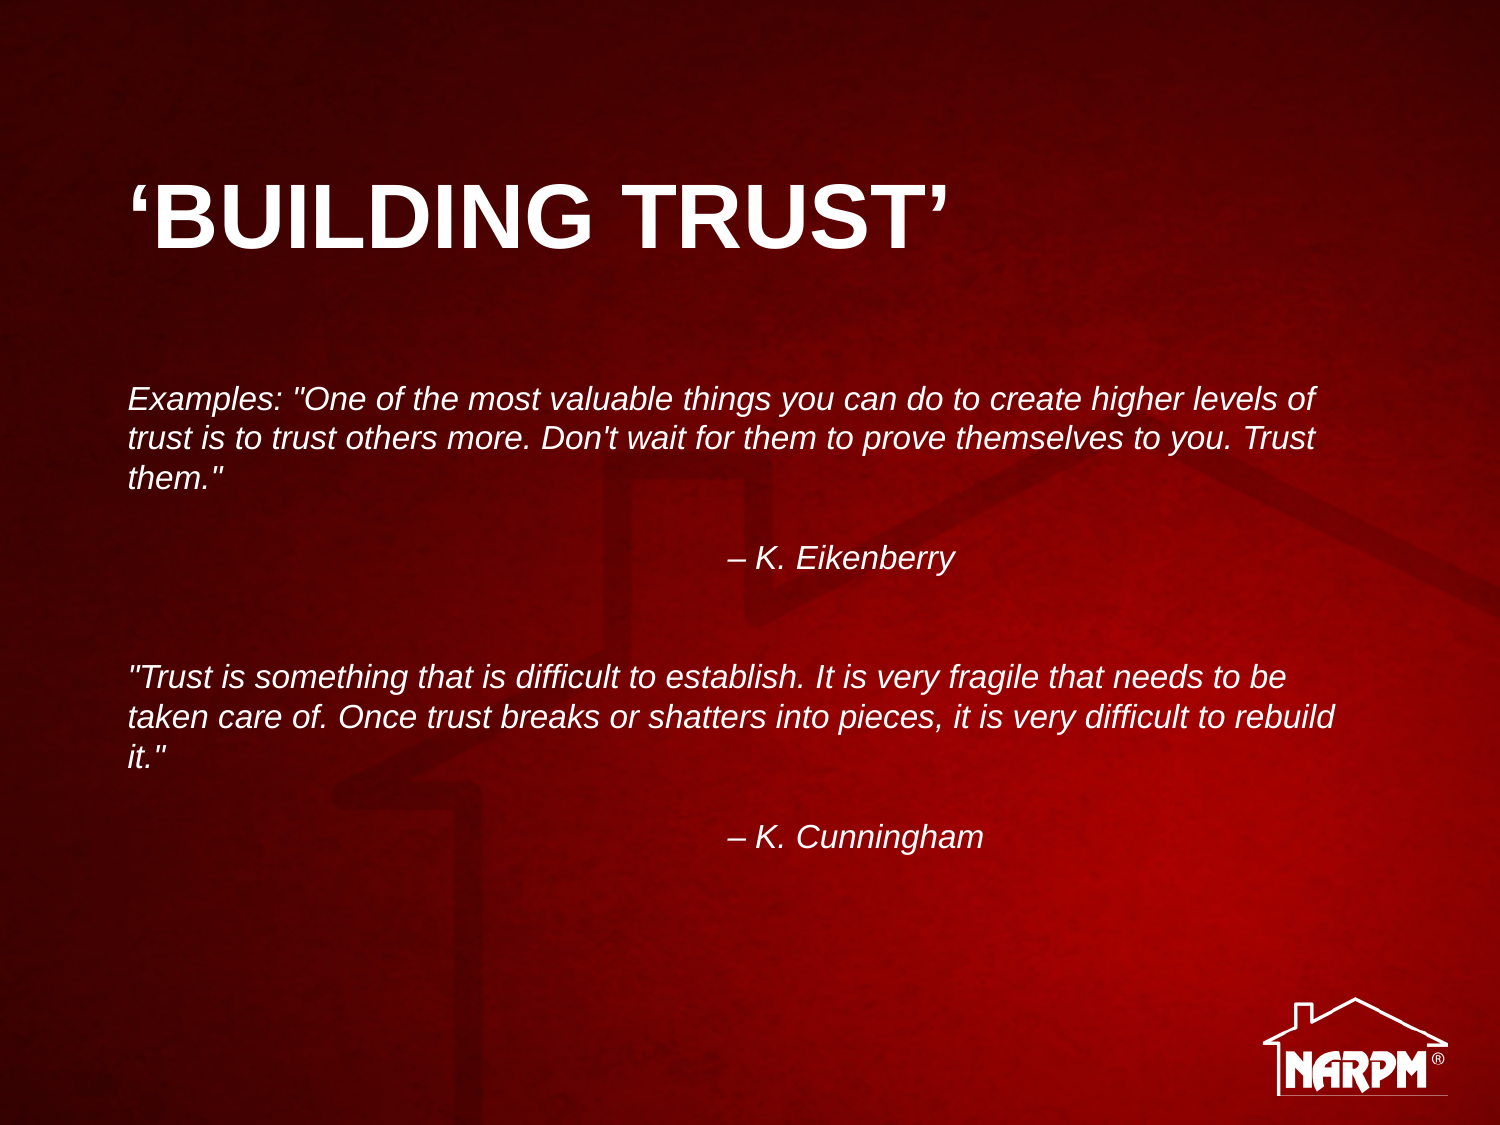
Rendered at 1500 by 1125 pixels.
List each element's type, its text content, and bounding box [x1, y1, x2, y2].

picture [0, 0, 1500, 1125]
title ‘BUILDING TRUST’ Examples: "One of the most valuable things you can do to create higher levels of trust is to trust others more. Don't wait for them to prove themselves to you. Trust them." – K. Eikenberry "Trust is something that is difficult to establish. It is very fragile that needs to be taken care of. Once trust breaks or shatters into pieces, it is very difficult to rebuild it." – K. Cunningham [112, 127, 1388, 885]
